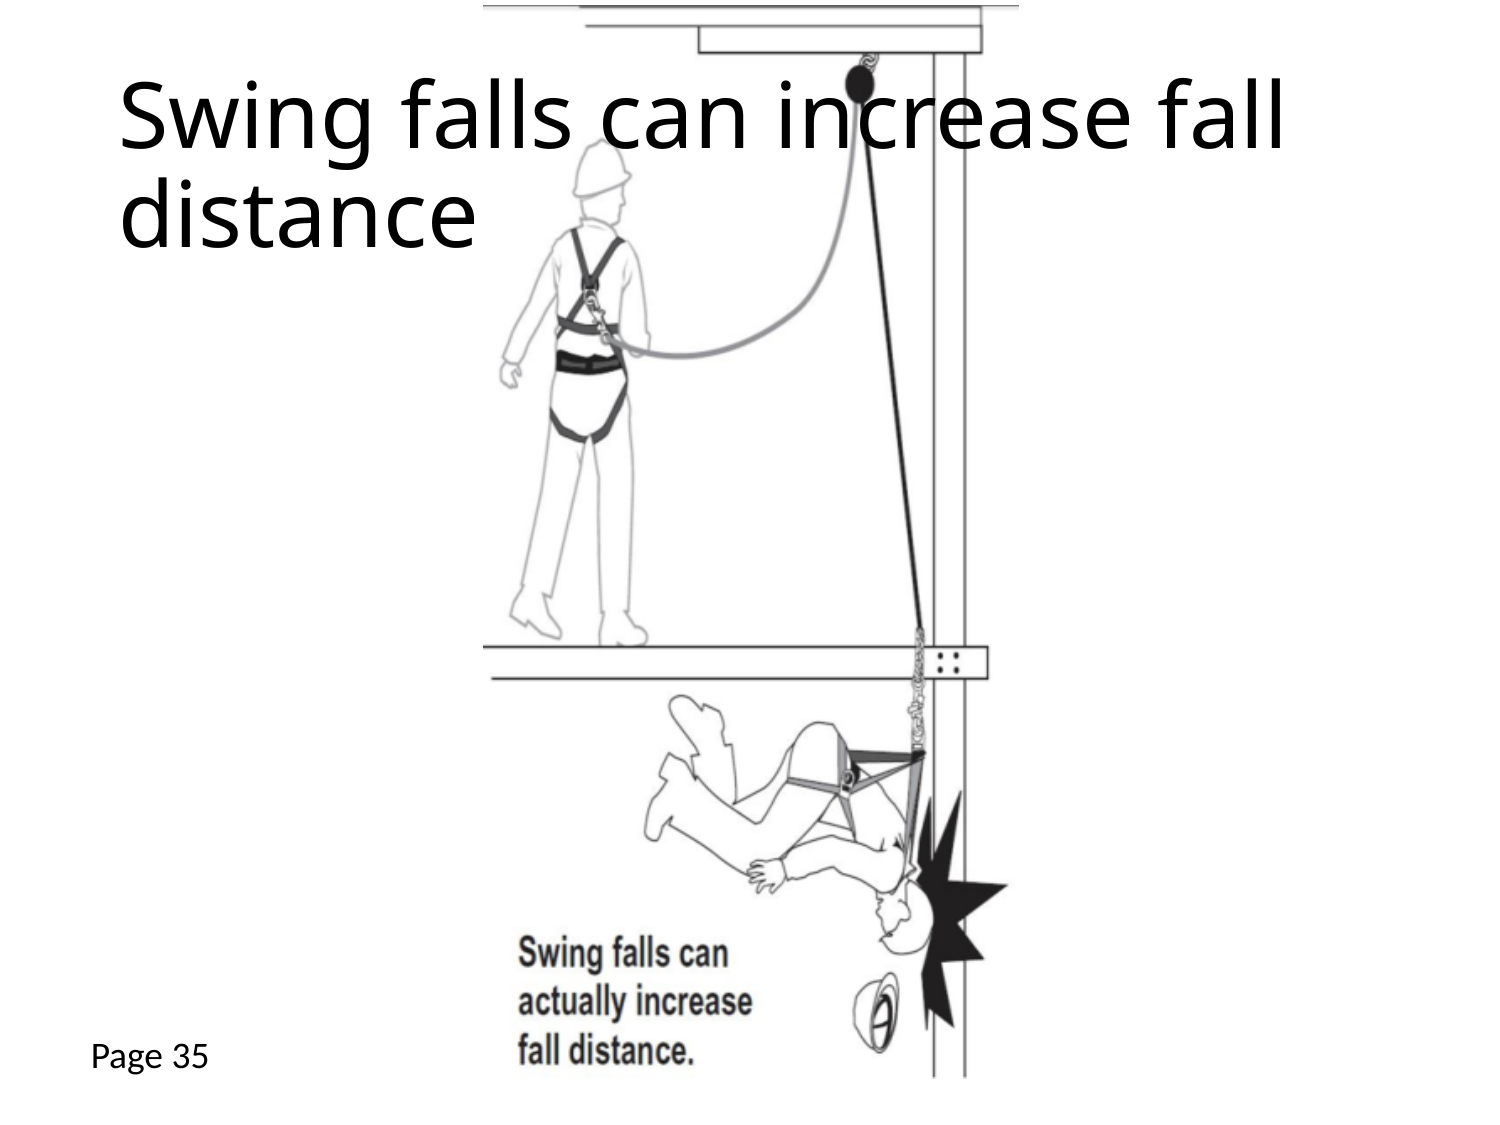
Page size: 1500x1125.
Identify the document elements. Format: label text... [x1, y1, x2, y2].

picture [483, 5, 1019, 1079]
text_box Page 35 [76, 1023, 409, 1084]
title Swing falls can increase fall distance [103, 59, 483, 278]
title Swing falls can increase fall distance [1019, 59, 1397, 278]
